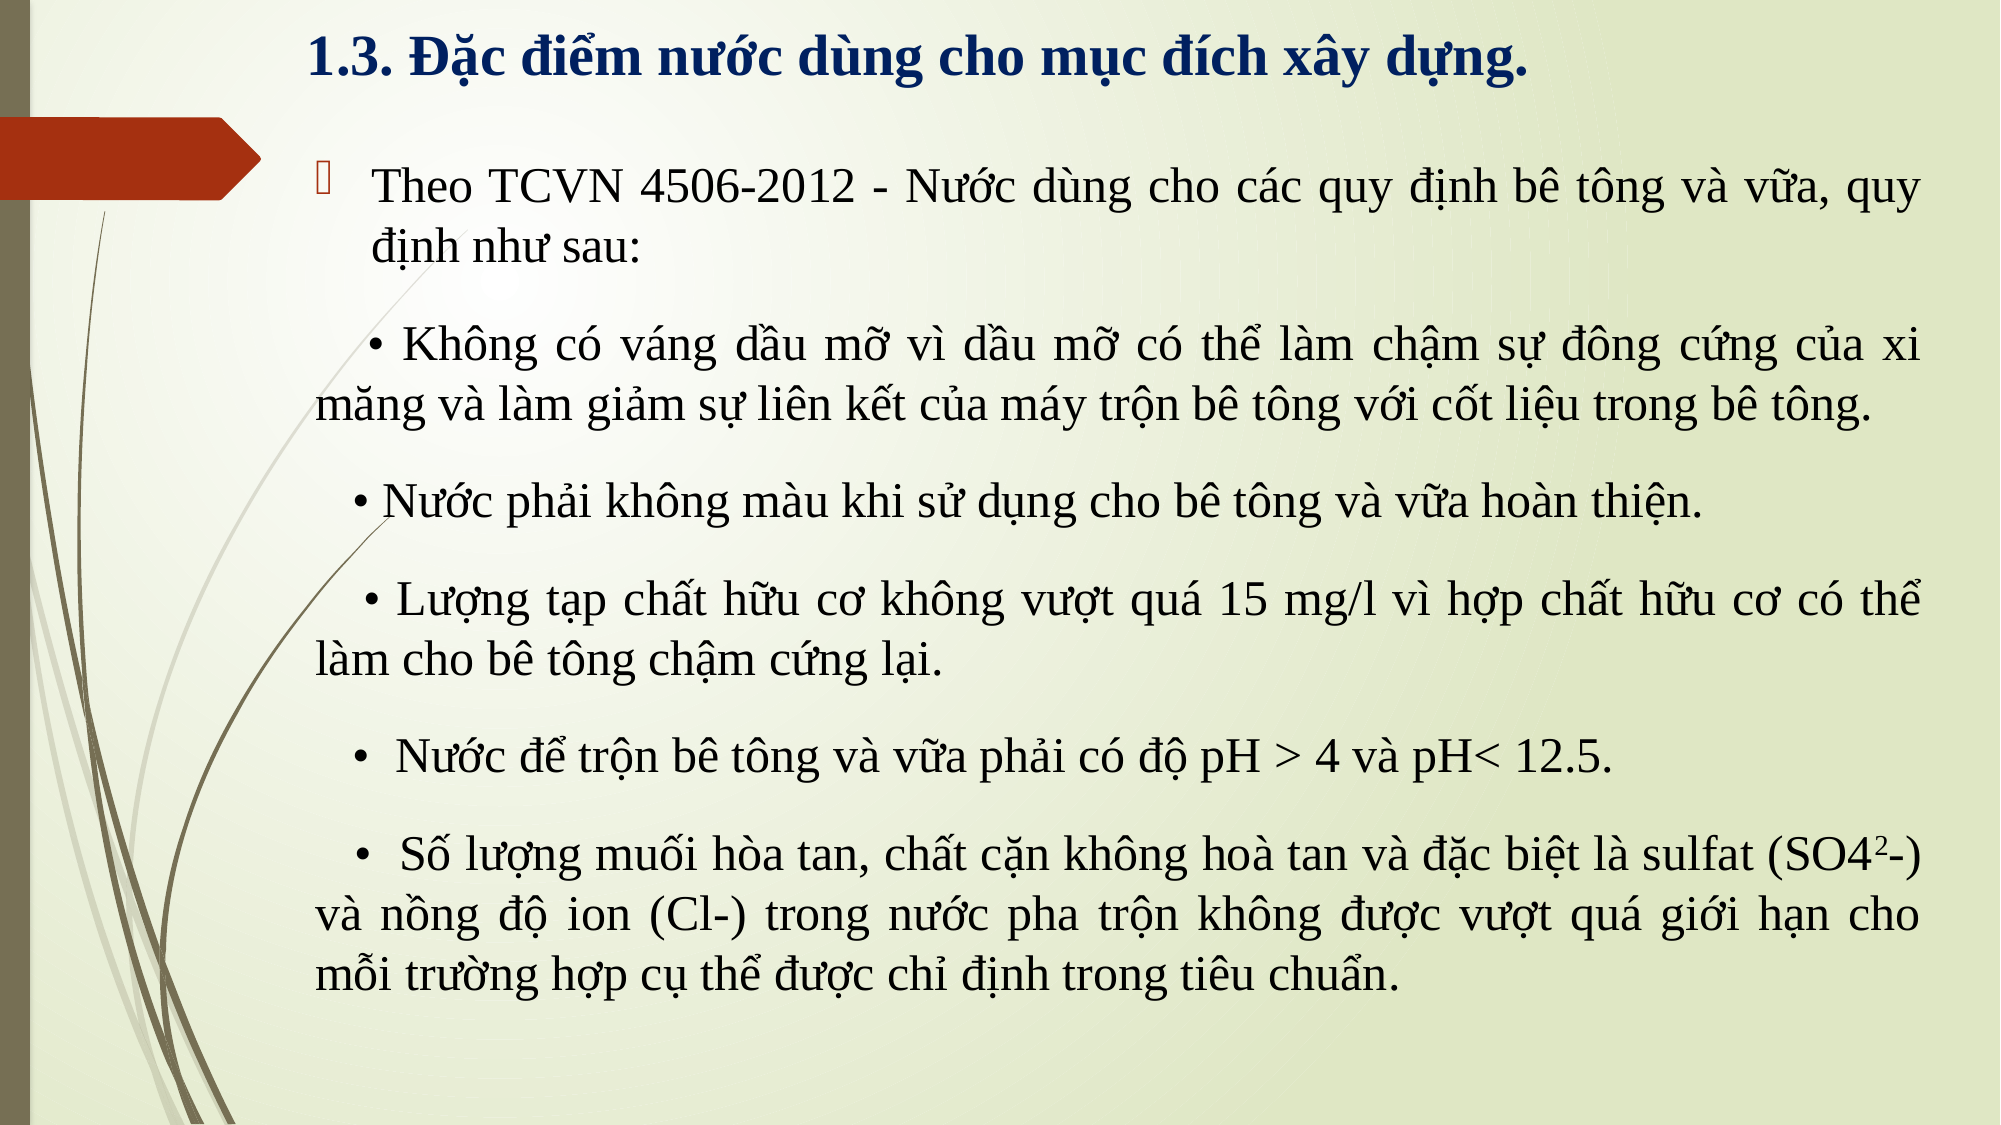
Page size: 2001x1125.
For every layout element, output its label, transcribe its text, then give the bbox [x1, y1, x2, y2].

list Theo TCVN 4506-2012 - Nước dùng cho các quy định bê tông và vữa, quy định như sau: • Không có váng dầu mỡ vì dầu mỡ có thể làm chậm sự đông cứng của xi măng và làm giảm sự liên kết của máy trộn bê tông với cốt liệu trong bê tông. • Nước phải không màu khi sử dụng cho bê tông và vữa hoàn thiện. • Lượng tạp chất hữu cơ không vượt quá 15 mg/l vì hợp chất hữu cơ có thể làm cho bê tông chậm cứng lại. • Nước để trộn bê tông và vữa phải có độ pH > 4 và pH< 12.5. • Số lượng muối hòa tan, chất cặn không hoà tan và đặc biệt là sulfat (SO42-) và nồng độ ion (Cl-) trong nước pha trộn không được vượt quá giới hạn cho mỗi trường hợp cụ thể được chỉ định trong tiêu chuẩn. [300, 144, 1938, 1109]
text_box 1.3. Đặc điểm nước dùng cho mục đích xây dựng. [130, 9, 1706, 138]
